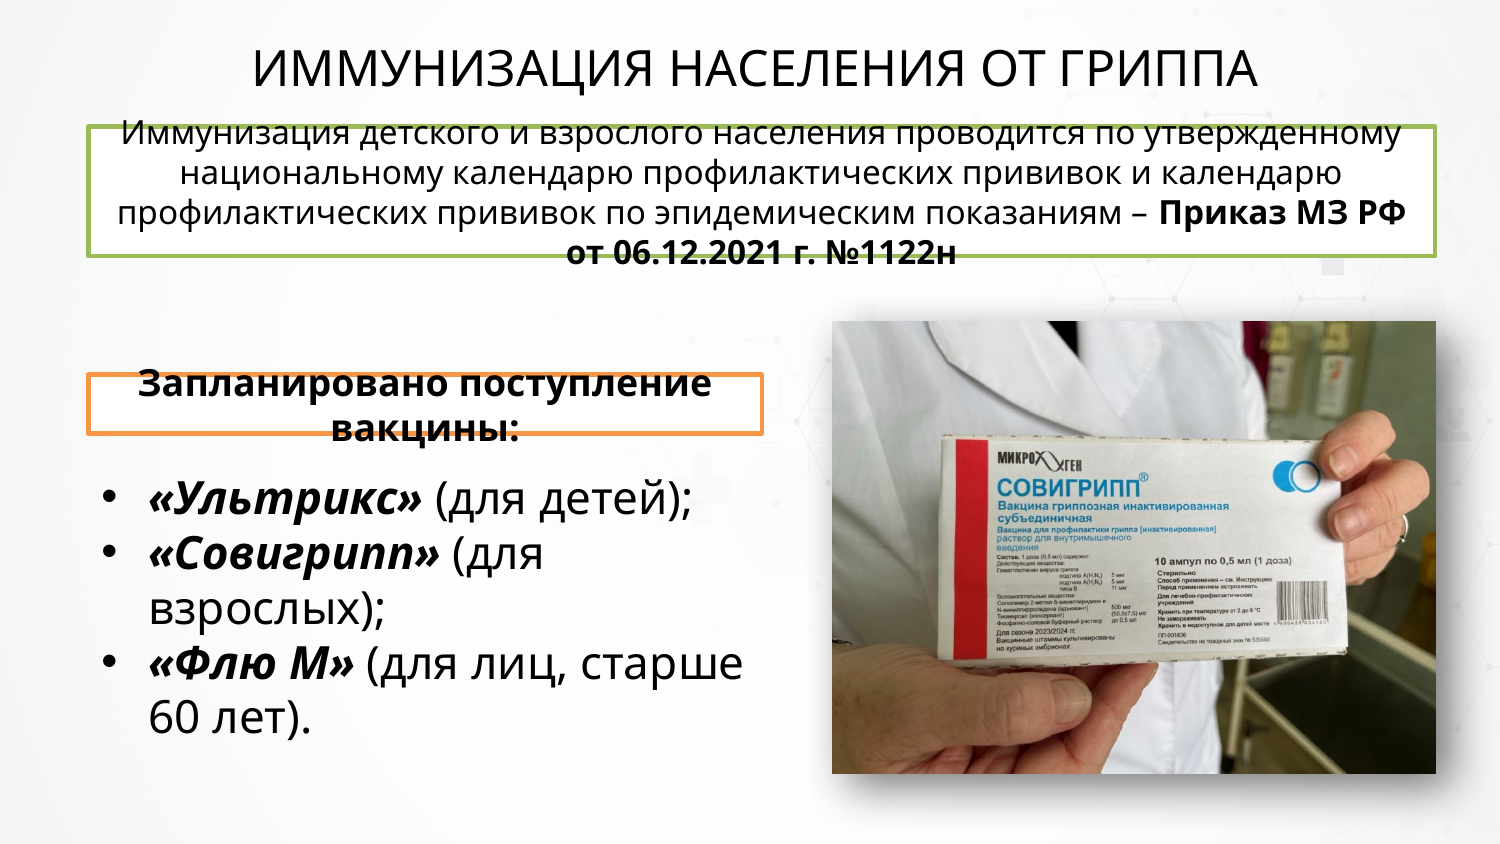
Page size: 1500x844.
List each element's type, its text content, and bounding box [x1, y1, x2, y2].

text_box «Ультрикс» (для детей); «Совигрипп» (для взрослых); «Флю М» (для лиц, старше 60 лет). [86, 460, 807, 751]
text_box Запланировано поступление вакцины: [86, 372, 764, 436]
text_box Иммунизация детского и взрослого населения проводится по утвержденному национальному календарю профилактических прививок и календарю профилактических прививок по эпидемическим показаниям – Приказ МЗ РФ от 06.12.2021 г. №1122н [86, 124, 1437, 258]
title ИММУНИЗАЦИЯ НАСЕЛЕНИЯ ОТ ГРИППА [80, 20, 1431, 113]
picture [832, 321, 1436, 774]
